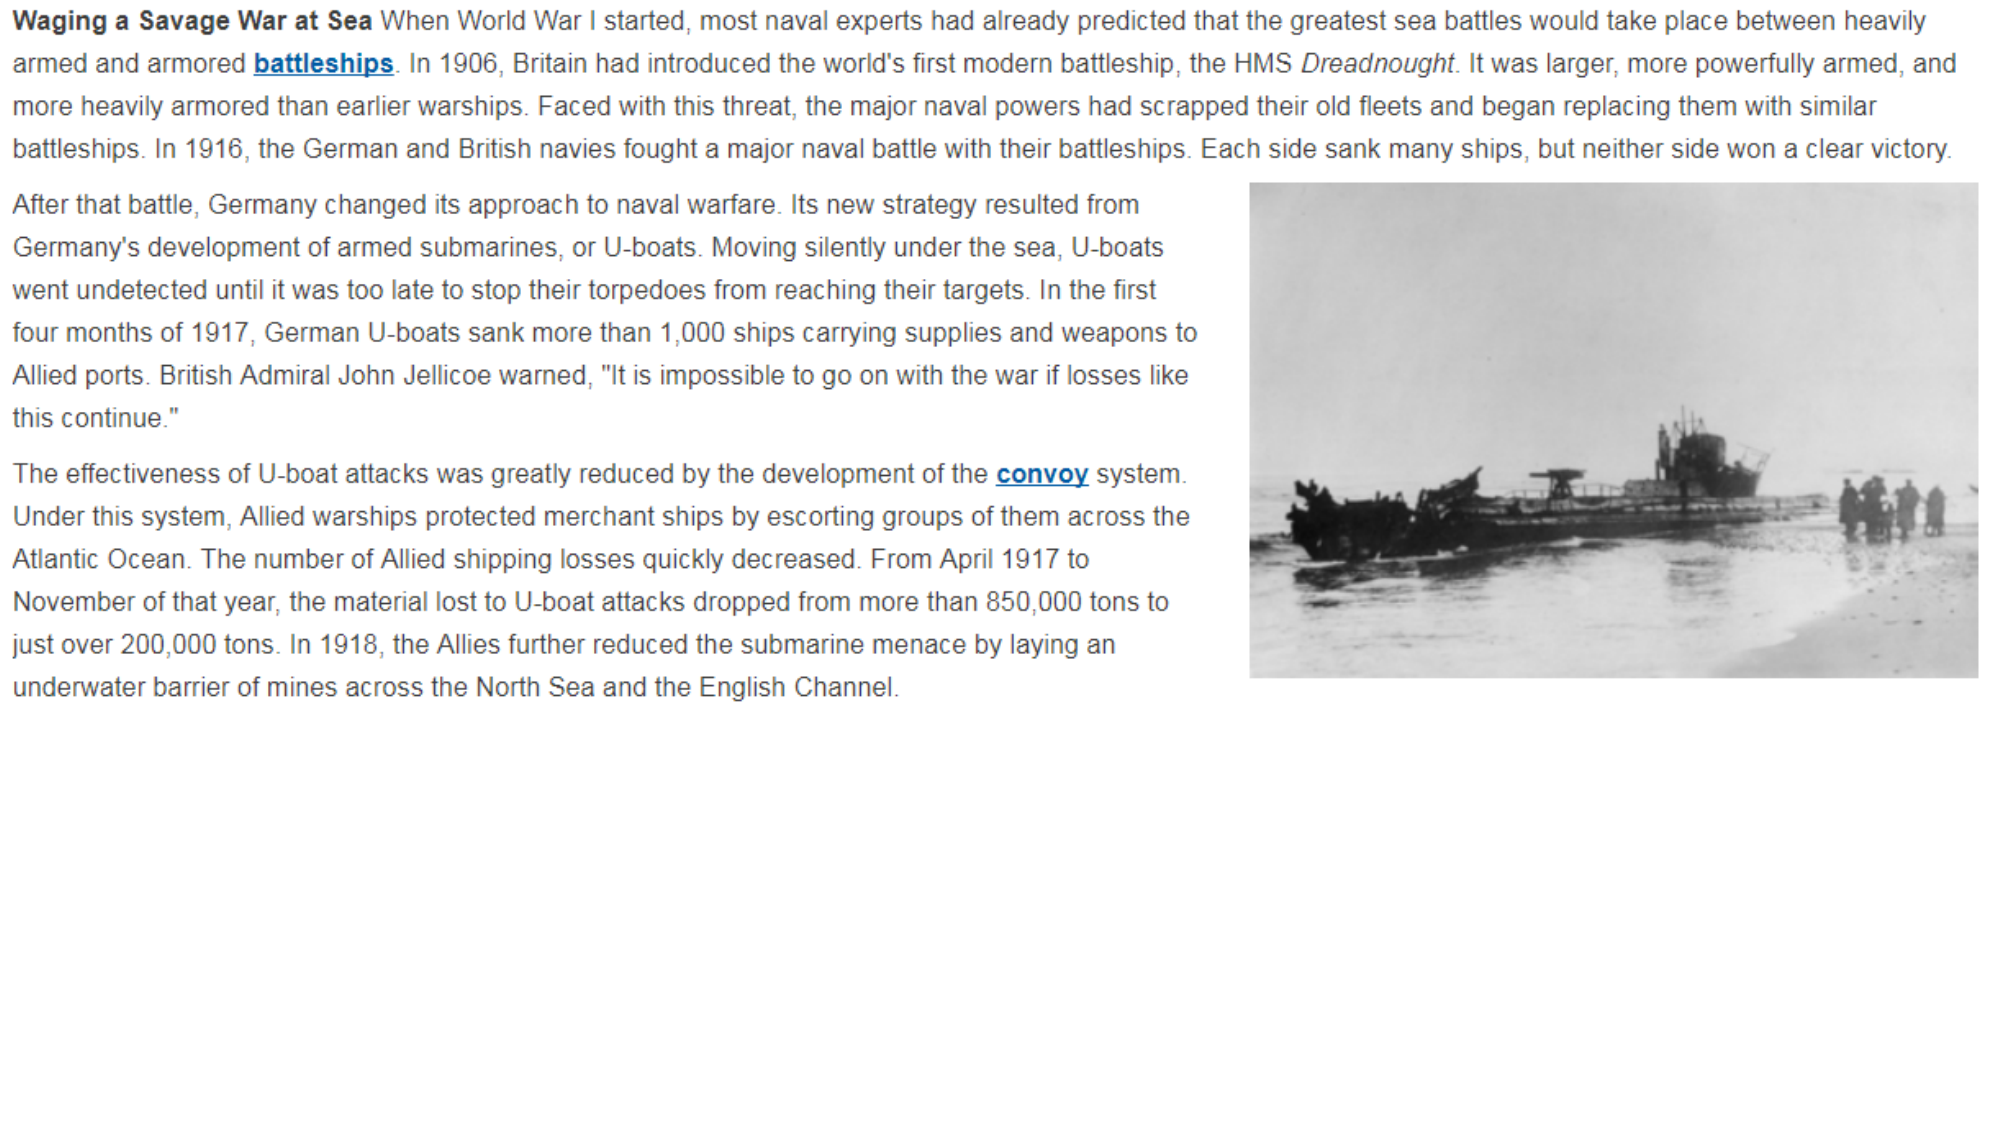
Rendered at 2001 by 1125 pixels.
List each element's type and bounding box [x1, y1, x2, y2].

picture [0, 0, 1987, 713]
